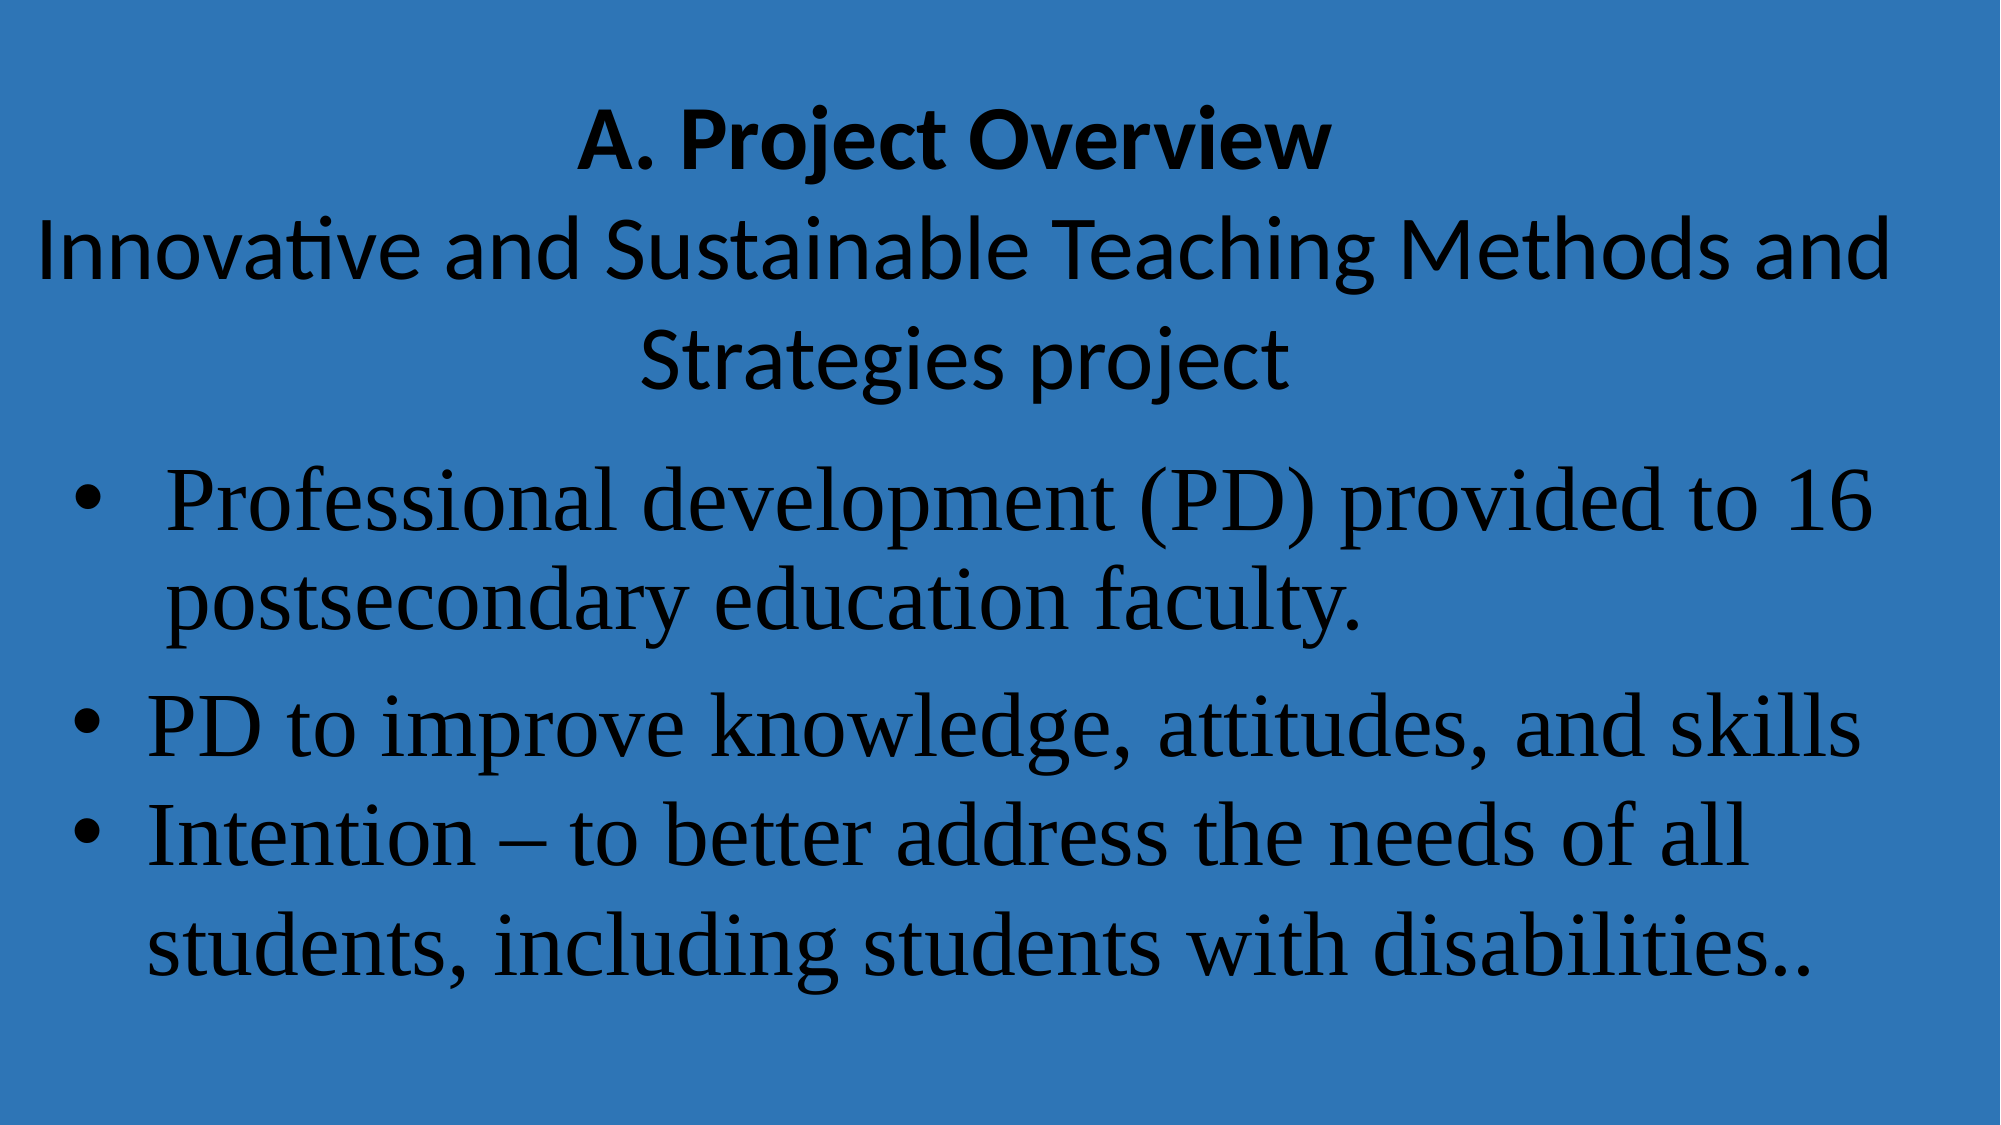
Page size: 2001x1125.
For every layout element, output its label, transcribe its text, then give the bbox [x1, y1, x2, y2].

text_box PD to improve knowledge, attitudes, and skills Intention – to better address the needs of all students, including students with disabilities.. [56, 656, 1991, 1002]
text_box A. Project Overview Innovative and Sustainable Teaching Methods and Strategies project [0, 70, 1932, 416]
title Professional development (PD) provided to 16 postsecondary education faculty. [56, 443, 1899, 656]
